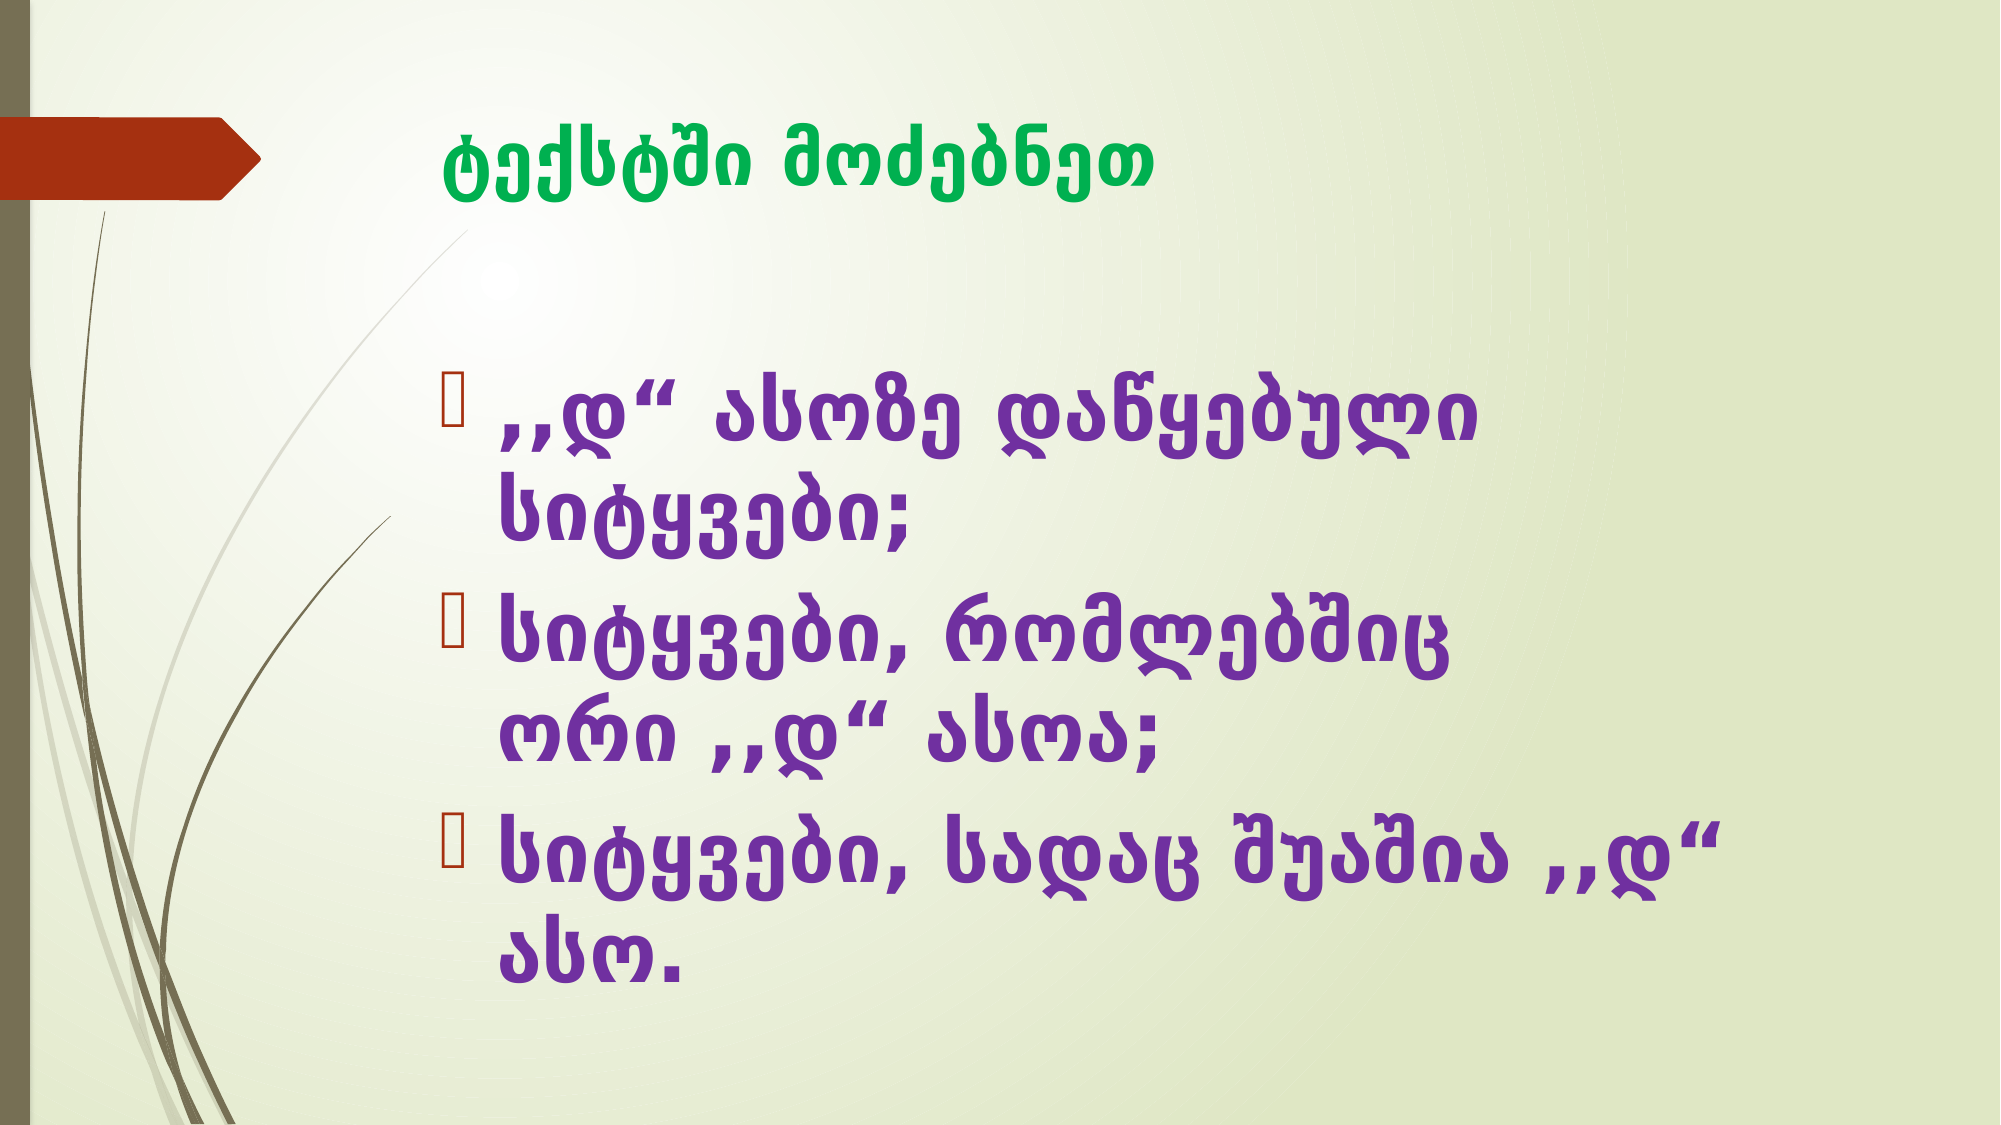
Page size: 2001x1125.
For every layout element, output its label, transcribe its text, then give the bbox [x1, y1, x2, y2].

title ტექსტში მოძებნეთ [425, 102, 1888, 313]
list ,,დ“ ასოზე დაწყებული სიტყვები; სიტყვები, რომლებშიც ორი ,,დ“ ასოა; სიტყვები, სადაც შუაშია ,,დ“ ასო. [424, 350, 1888, 970]
